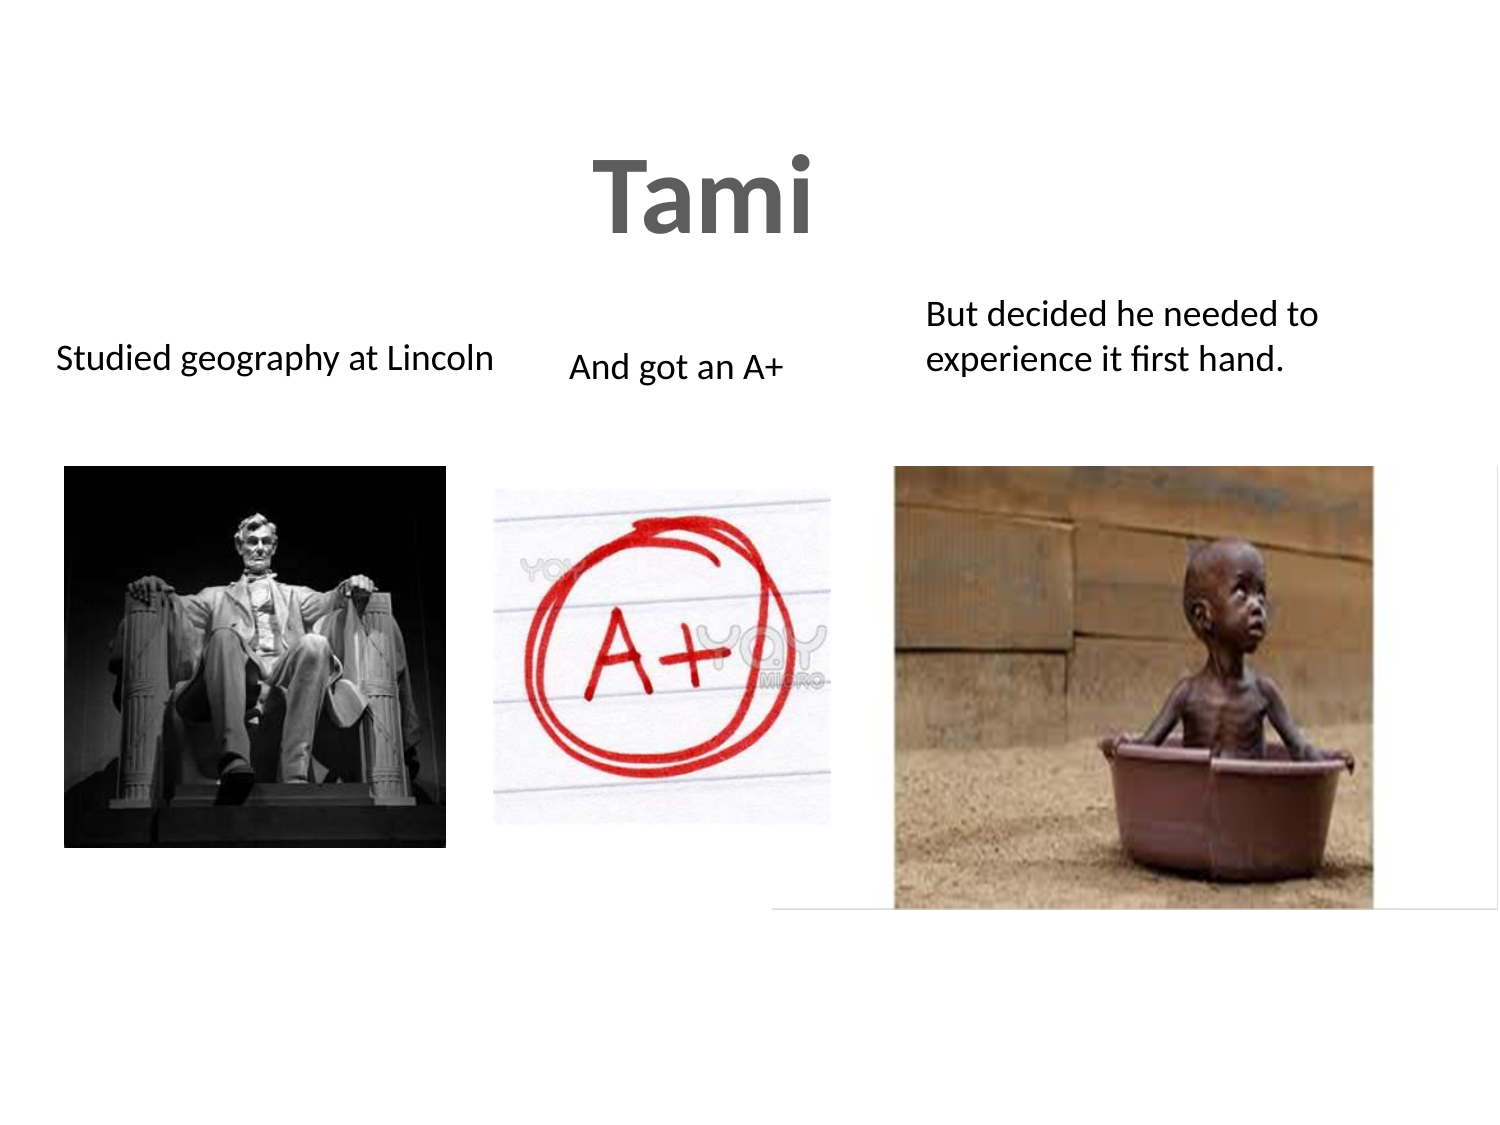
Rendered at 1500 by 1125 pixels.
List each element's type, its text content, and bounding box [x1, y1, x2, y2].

text_box Studied geography at Lincoln [41, 325, 774, 386]
picture [64, 466, 446, 848]
text_box And got an A+ [554, 334, 854, 395]
text_box Tami [577, 113, 830, 264]
text_box But decided he needed to experience it first hand. [910, 281, 1500, 387]
picture [492, 466, 1499, 910]
